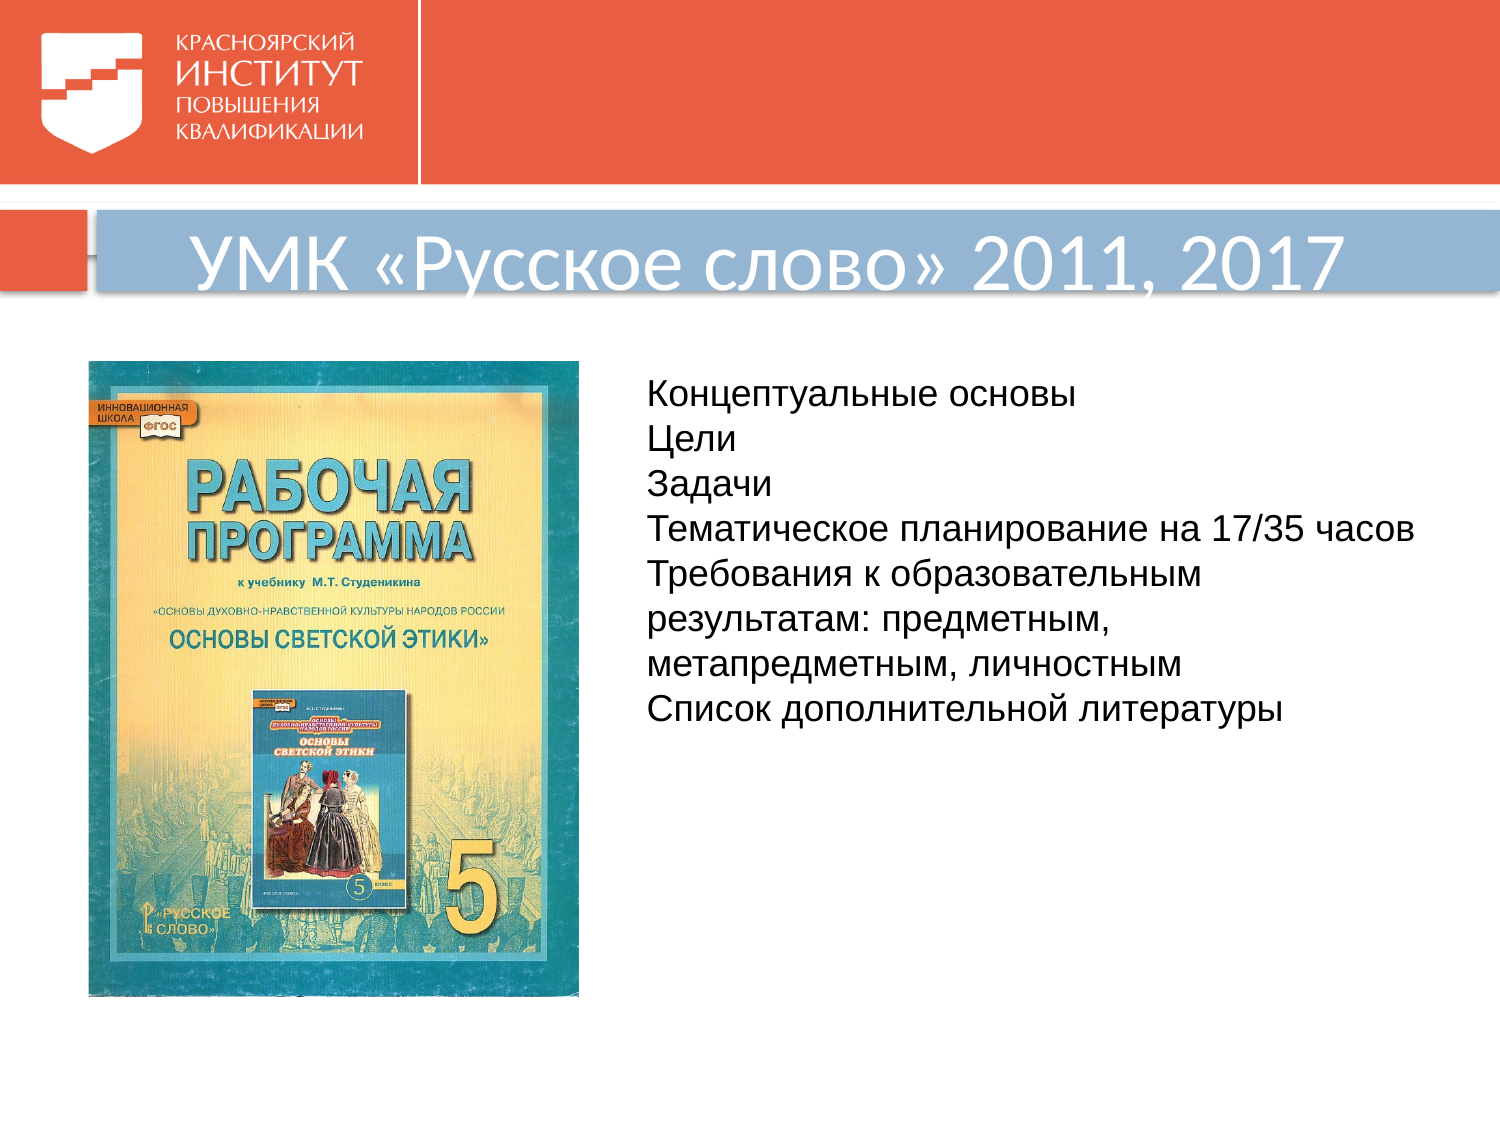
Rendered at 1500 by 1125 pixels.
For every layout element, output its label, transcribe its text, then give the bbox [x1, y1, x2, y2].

text_box УМК «Русское слово» 2011, 2017 [100, 176, 1438, 339]
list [88, 361, 580, 997]
text_box Концептуальные основы Цели Задачи Тематическое планирование на 17/35 часов Требования к образовательным результатам: предметным, метапредметным, личностным Список дополнительной литературы [631, 361, 1447, 737]
picture [0, 0, 408, 177]
